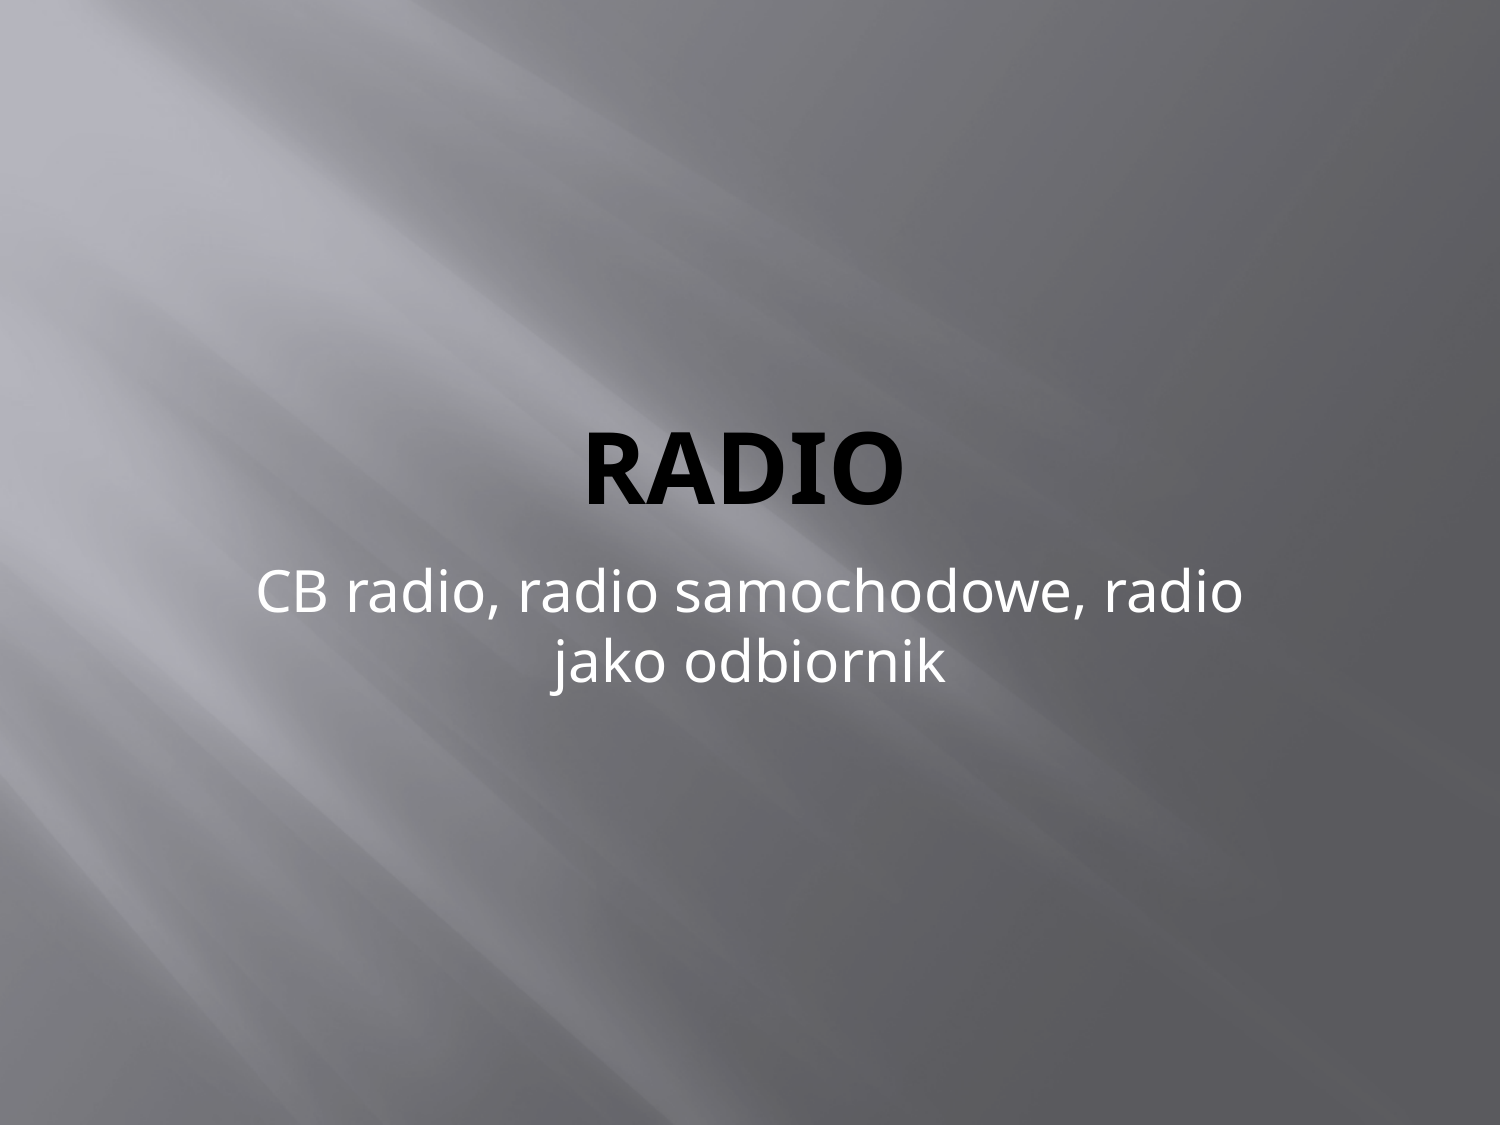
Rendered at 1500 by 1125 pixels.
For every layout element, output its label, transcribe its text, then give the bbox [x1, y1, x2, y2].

subtitle CB radio, radio samochodowe, radio jako odbiornik [225, 546, 1275, 834]
title Radio [69, 224, 1420, 525]
